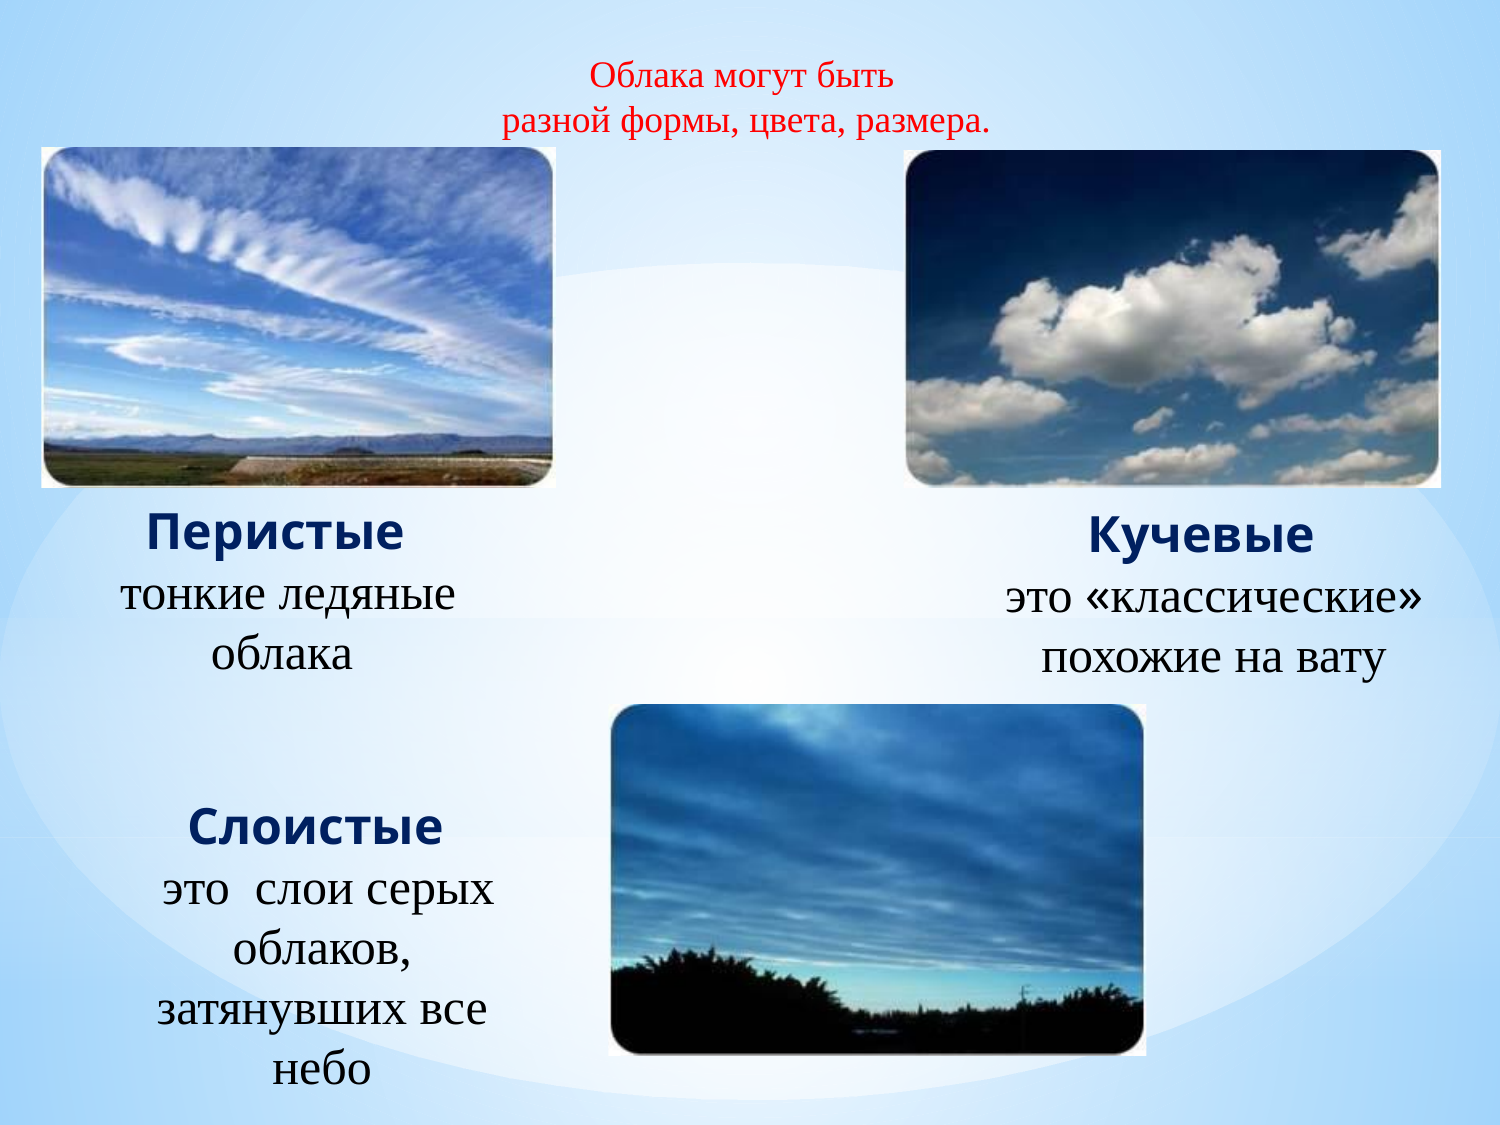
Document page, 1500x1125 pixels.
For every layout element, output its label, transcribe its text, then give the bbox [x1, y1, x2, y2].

picture [608, 703, 1147, 1056]
picture [903, 150, 1442, 489]
picture [41, 147, 557, 489]
text_box Перистые тонкие ледяные облака [64, 496, 499, 688]
text_box Облака могут быть разной формы, цвета, размера. [371, 42, 1122, 148]
text_box Слоистые это слои серых облаков, затянувших все небо [88, 786, 556, 1102]
text_box Кучевые это «классические» похожие на вату [973, 495, 1443, 690]
